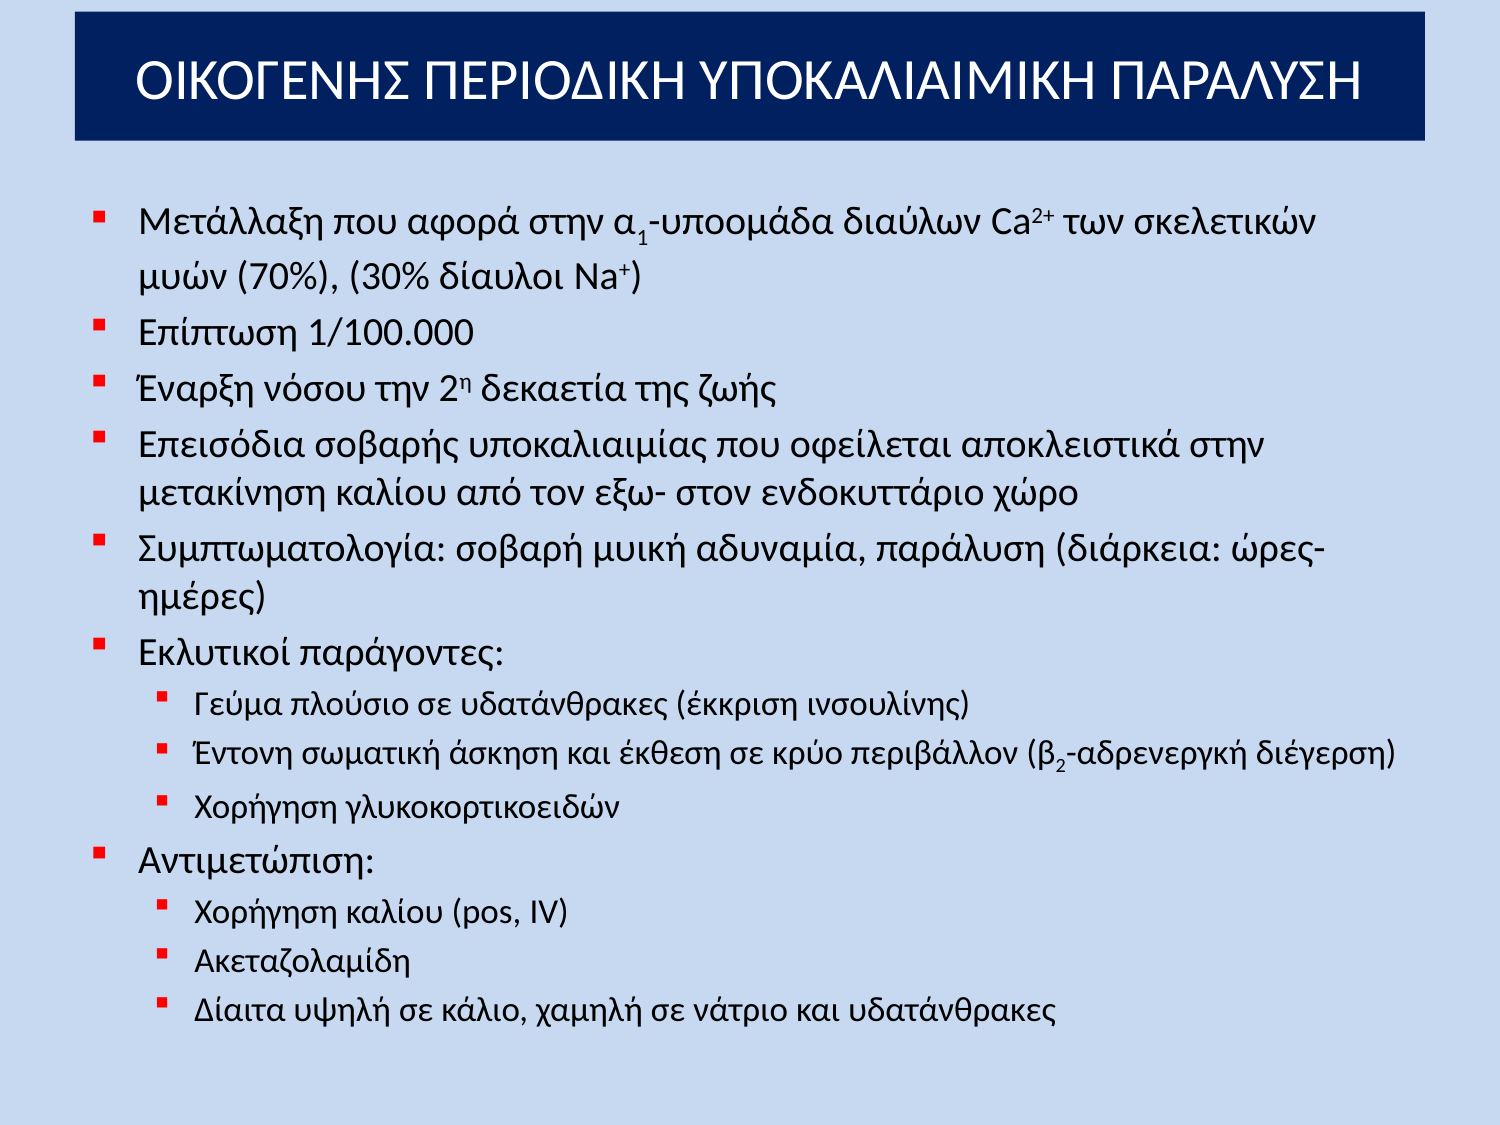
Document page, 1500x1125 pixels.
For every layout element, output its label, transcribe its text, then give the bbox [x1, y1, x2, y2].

text_box ΟΙΚΟΓΕΝΗΣ ΠΕΡΙΟΔΙΚΗ ΥΠΟΚΑΛΙΑΙΜΙΚΗ ΠΑΡΑΛΥΣΗ [74, 11, 1425, 141]
list Μετάλλαξη που αφορά στην α1-υποομάδα διαύλων Ca2+ των σκελετικών μυών (70%), (30% δίαυλοι Na+) Επίπτωση 1/100.000 Έναρξη νόσου την 2η δεκαετία της ζωής Επεισόδια σοβαρής υποκαλιαιμίας που οφείλεται αποκλειστικά στην μετακίνηση καλίου από τον εξω- στον ενδοκυττάριο χώρο Συμπτωματολογία: σοβαρή μυική αδυναμία, παράλυση (διάρκεια: ώρες-ημέρες) Εκλυτικοί παράγοντες: Γεύμα πλούσιο σε υδατάνθρακες (έκκριση ινσουλίνης) Έντονη σωματική άσκηση και έκθεση σε κρύο περιβάλλον (β2-αδρενεργκή διέγερση) Χορήγηση γλυκοκορτικοειδών Αντιμετώπιση: Χορήγηση καλίου (pos, IV) Ακεταζολαμίδη Δίαιτα υψηλή σε κάλιο, χαμηλή σε νάτριο και υδατάνθρακες [75, 187, 1425, 1090]
